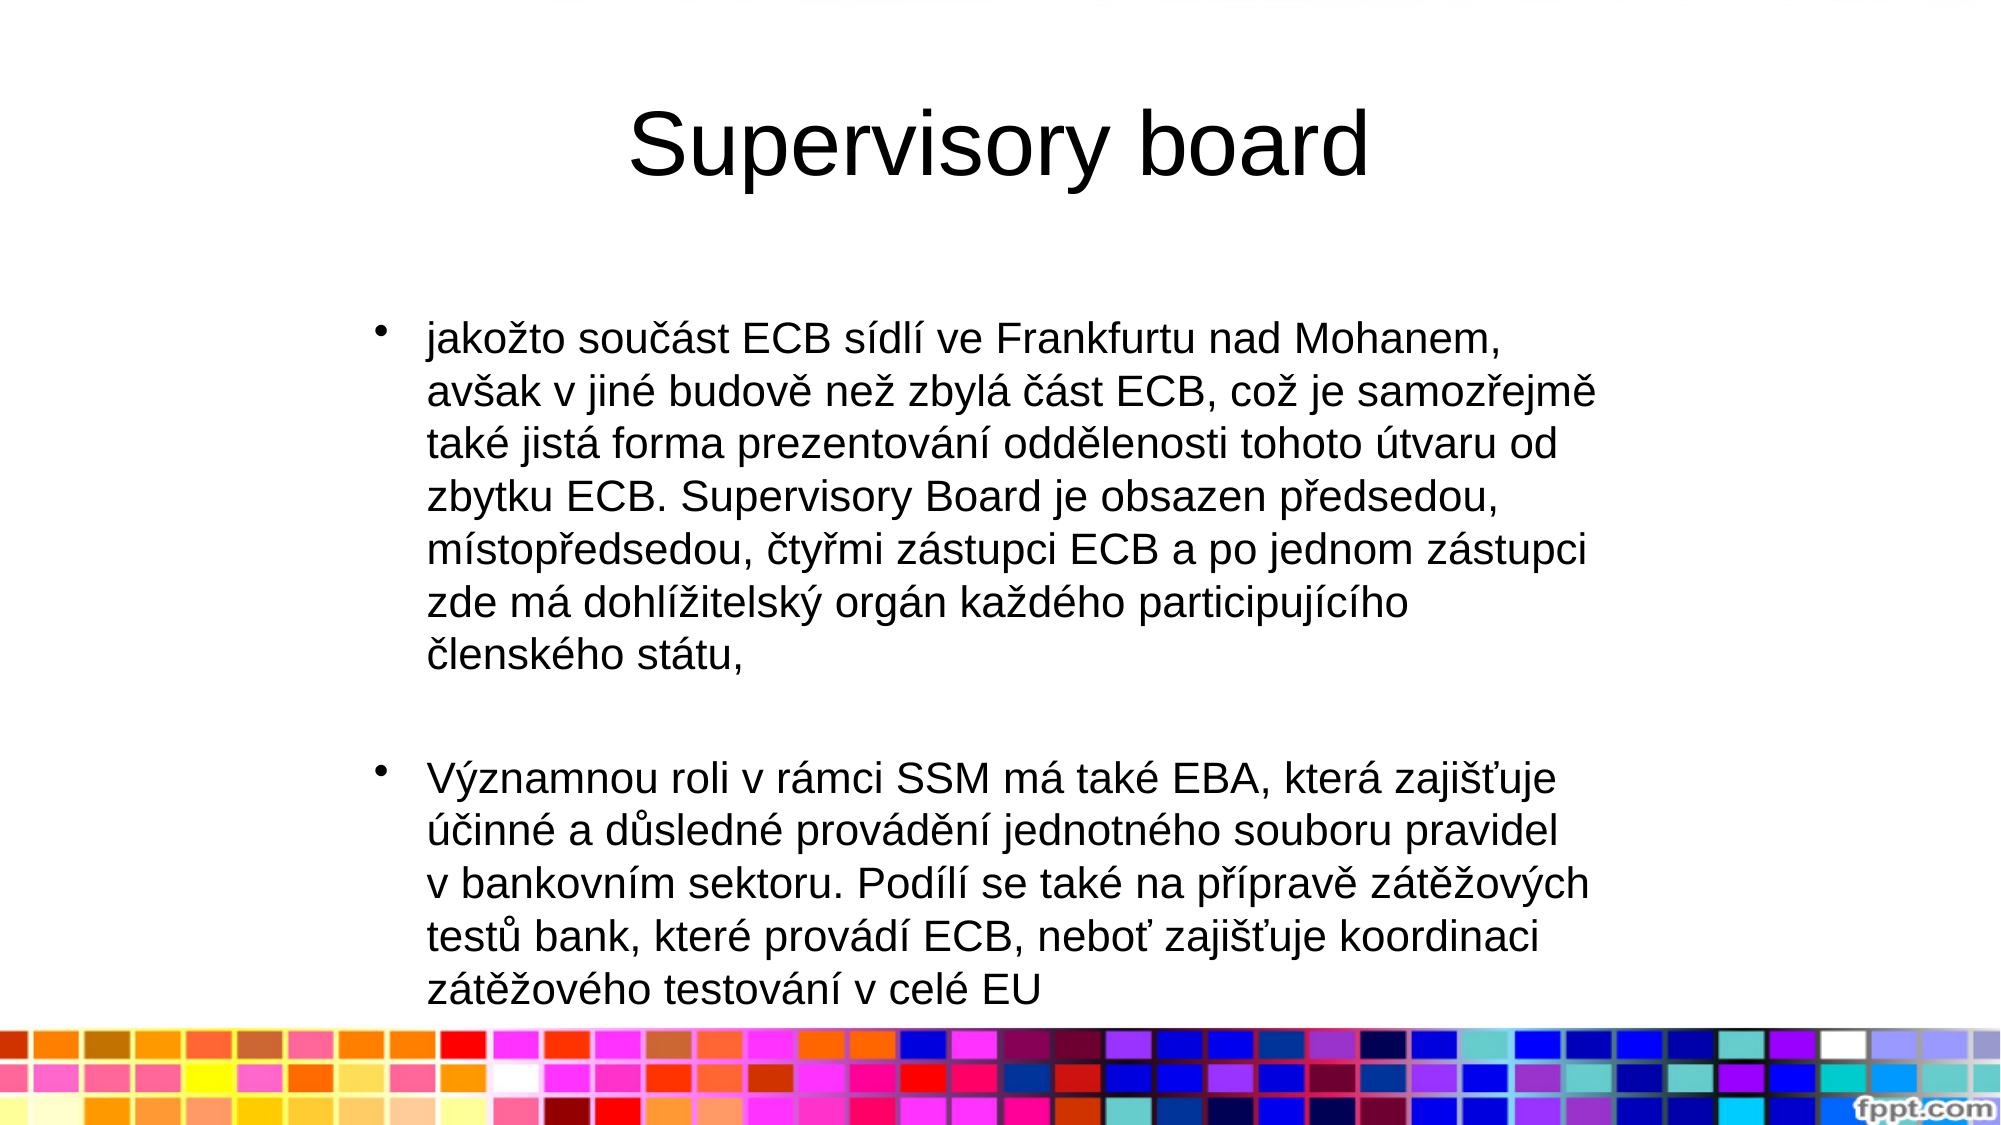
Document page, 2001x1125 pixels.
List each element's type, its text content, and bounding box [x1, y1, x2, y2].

picture [0, 0, 2001, 1125]
list jakožto součást ECB sídlí ve Frankfurtu nad Mohanem, avšak v jiné budově než zbylá část ECB, což je samozřejmě také jistá forma prezentování oddělenosti tohoto útvaru od zbytku ECB. Supervisory Board je obsazen předsedou, místopředsedou, čtyřmi zástupci ECB a po jednom zástupci zde má dohlížitelský orgán každého participujícího členského státu, Významnou roli v rámci SSM má také EBA, která zajišťuje účinné a důsledné provádění jednotného souboru pravidel v bankovním sektoru. Podílí se také na přípravě zátěžových testů bank, které provádí ECB, neboť zajišťuje koordinaci zátěžového testování v celé EU [358, 301, 1634, 1034]
title Supervisory board [99, 45, 1900, 233]
